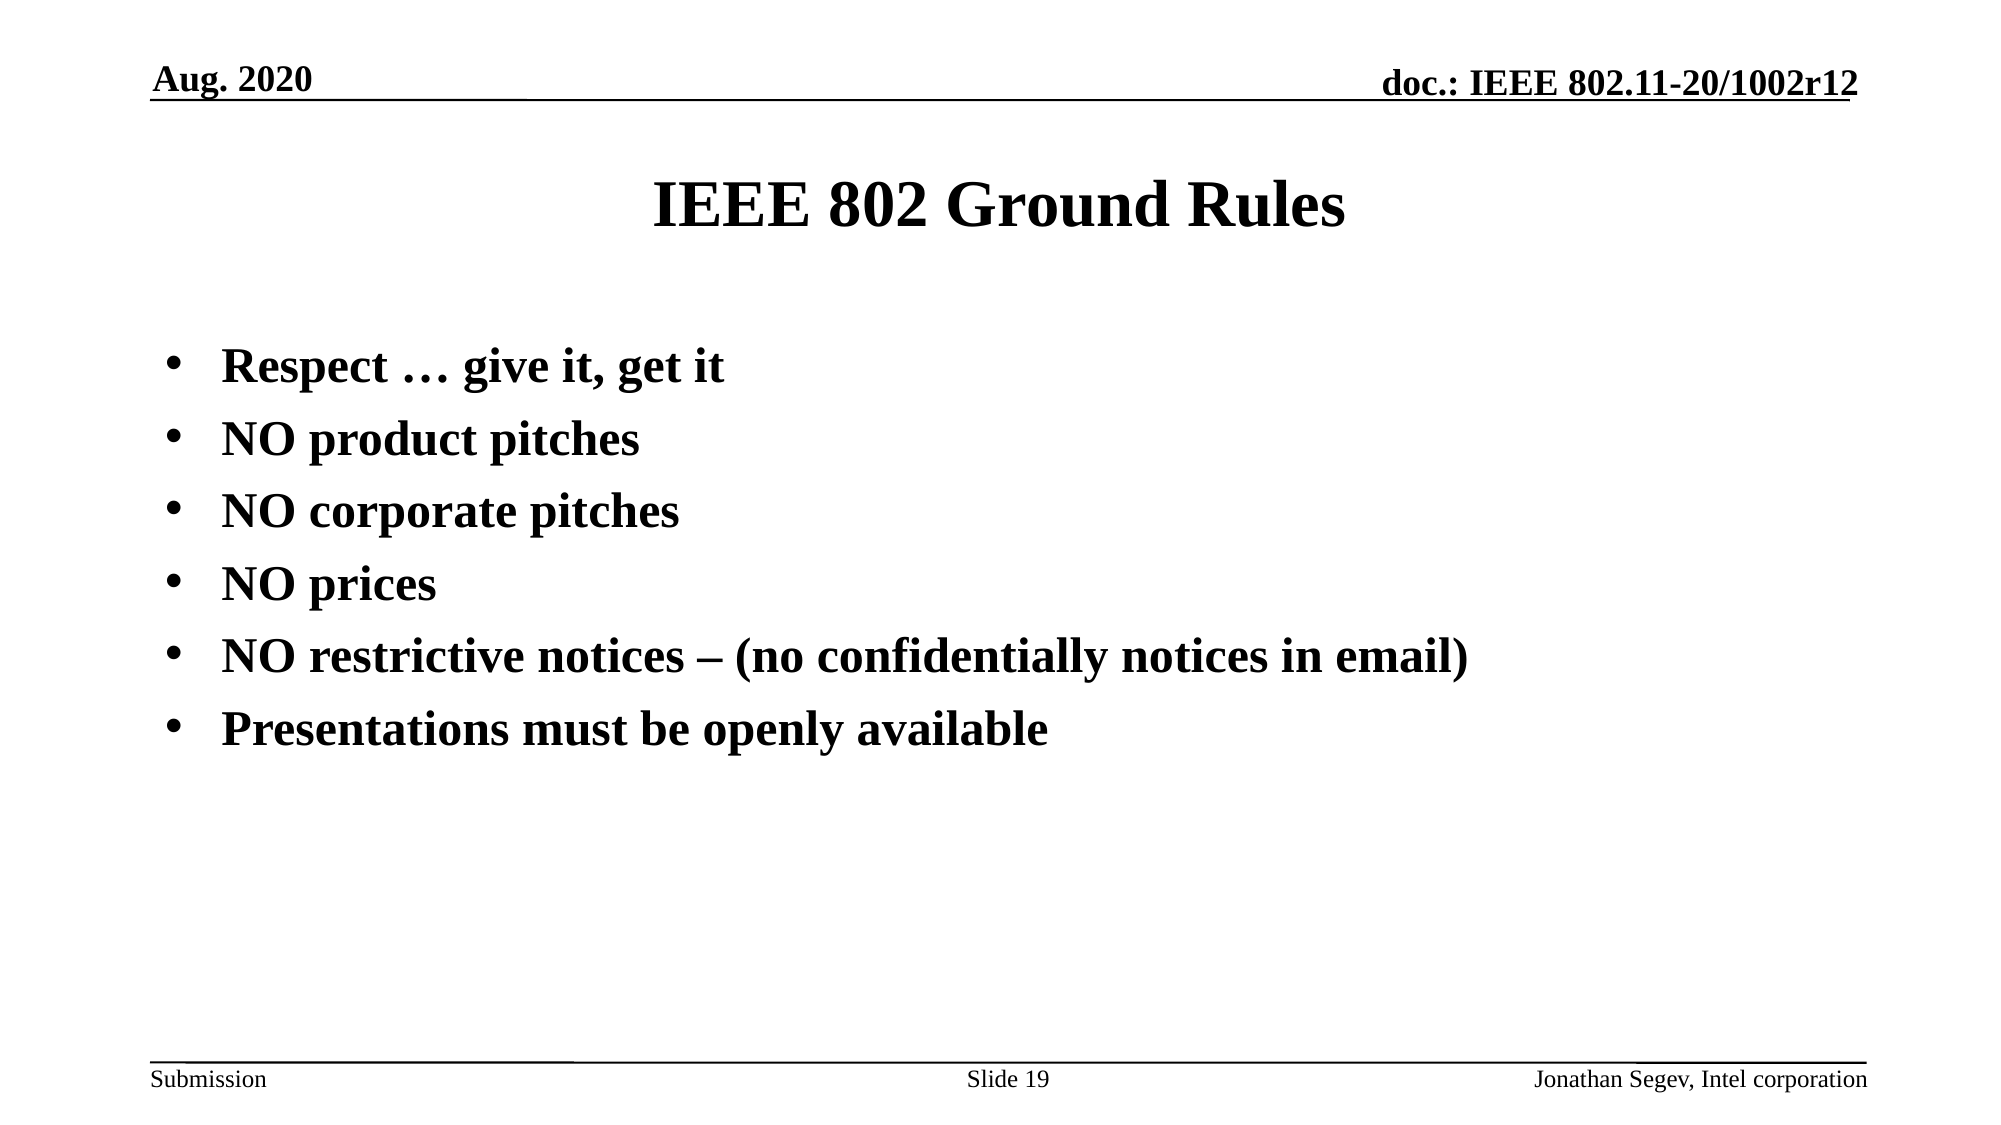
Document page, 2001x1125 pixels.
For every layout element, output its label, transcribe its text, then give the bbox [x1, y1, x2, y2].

title IEEE 802 Ground Rules [149, 112, 1850, 288]
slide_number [152, 54, 563, 100]
list Respect … give it, get it NO product pitches NO corporate pitches NO prices NO restrictive notices – (no confidentially notices in email) Presentations must be openly available [149, 324, 1850, 1000]
footer Jonathan Segev, Intel corporation [1171, 1061, 1869, 1093]
slide_number Slide 19 [950, 1061, 1067, 1123]
